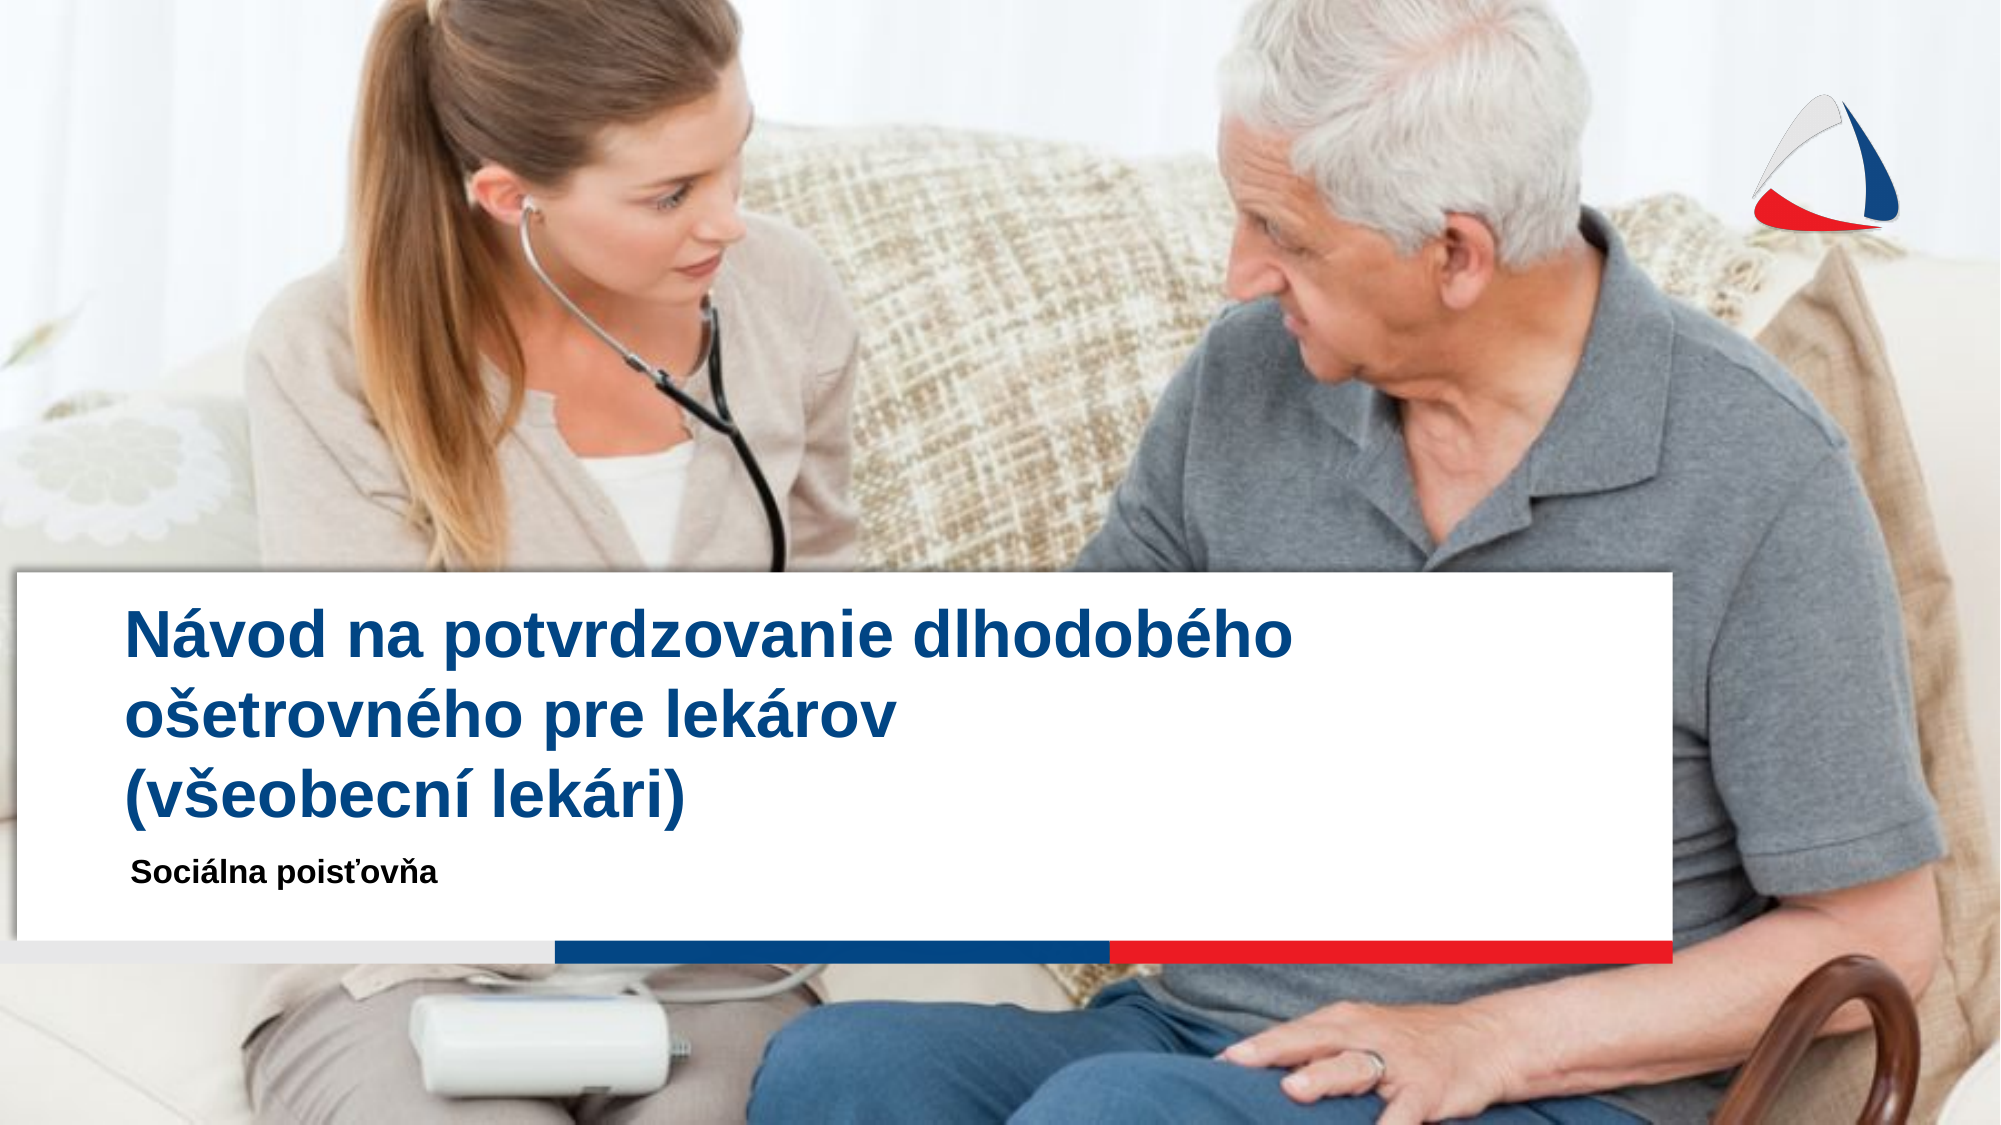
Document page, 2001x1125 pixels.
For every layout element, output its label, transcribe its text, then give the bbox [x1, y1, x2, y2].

text_box [0, 940, 554, 965]
text_box [17, 572, 1673, 940]
text_box [554, 940, 1109, 965]
text_box [1109, 940, 1674, 965]
picture [0, 0, 2001, 1125]
text_box Návod na potvrdzovanie dlhodobého ošetrovného pre lekárov (všeobecní lekári) [104, 700, 1582, 852]
text_box Sociálna poisťovňa [110, 830, 1750, 964]
